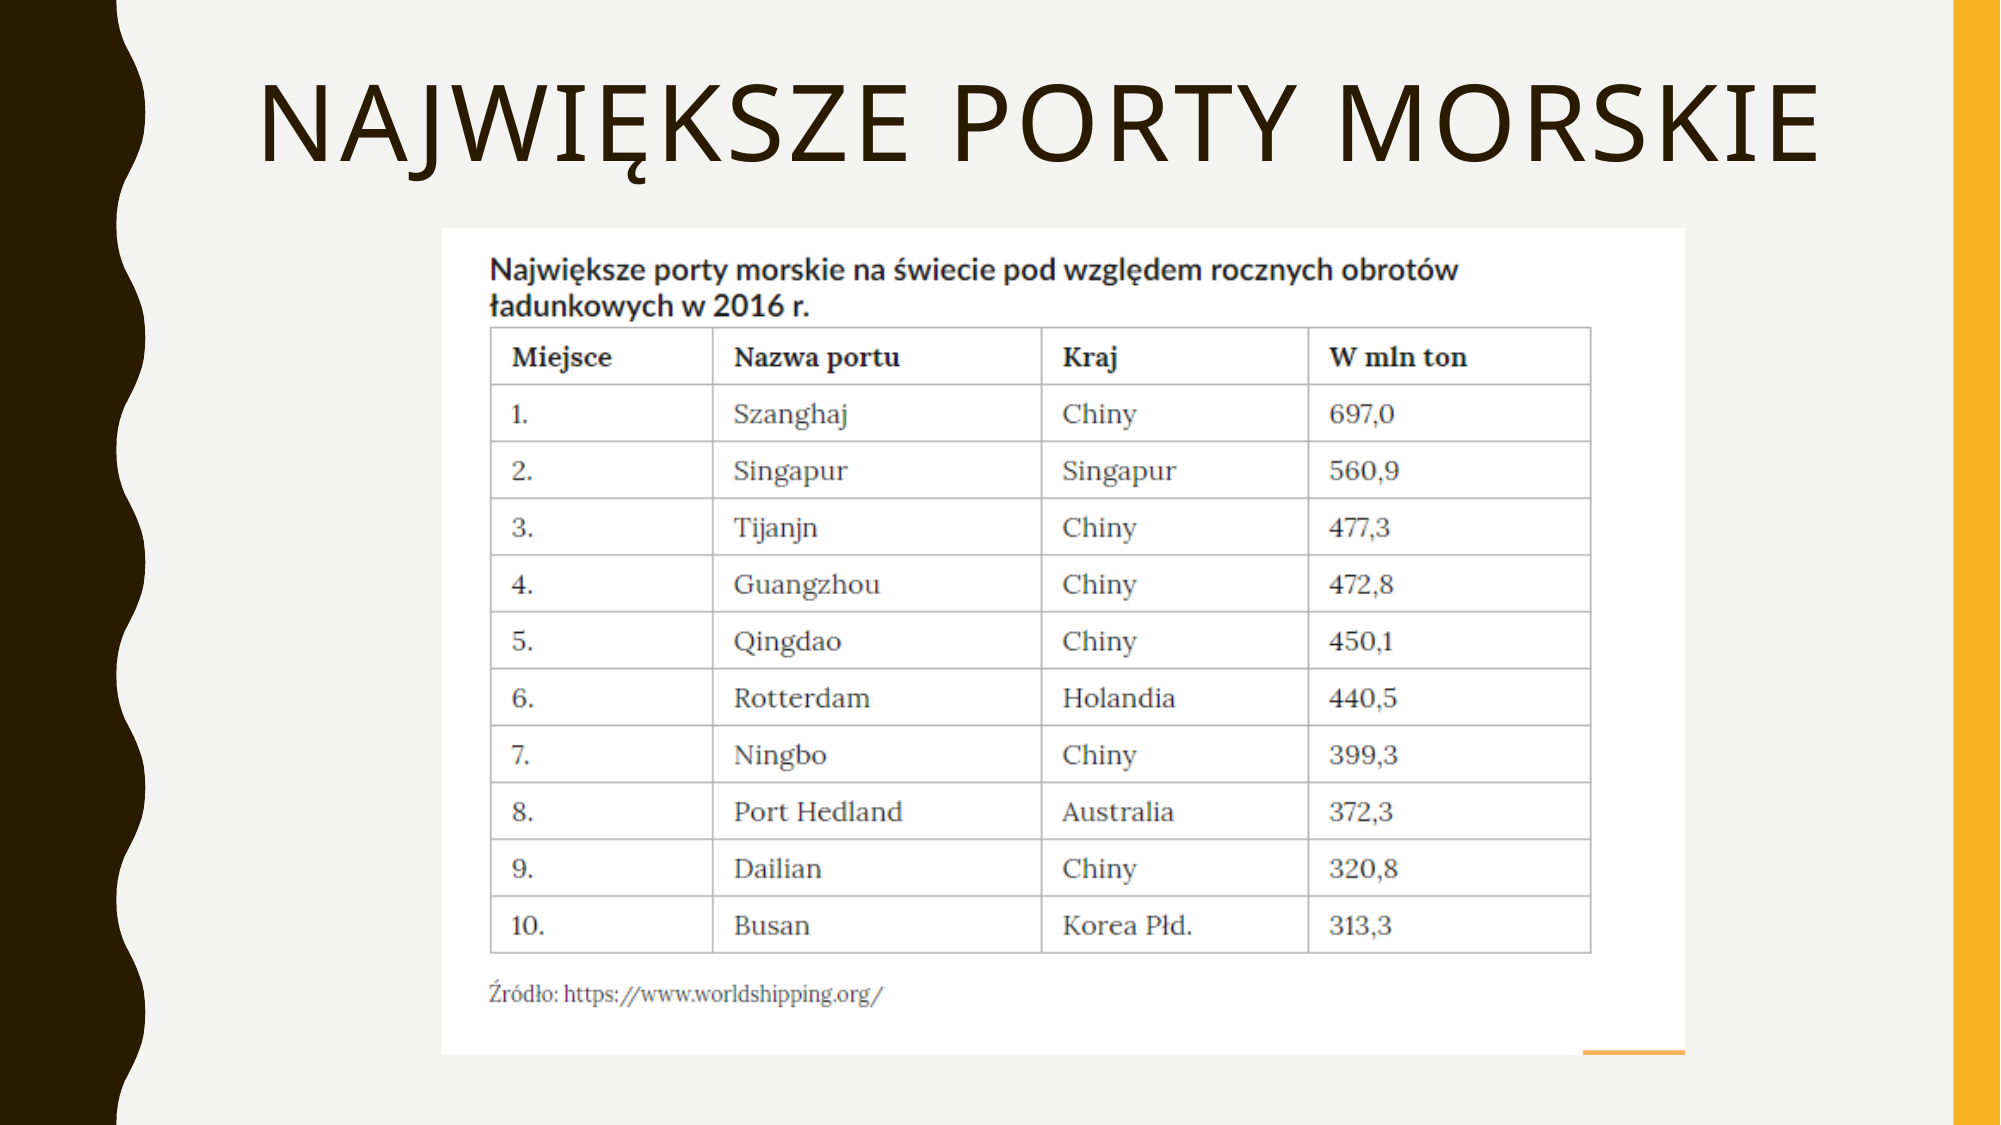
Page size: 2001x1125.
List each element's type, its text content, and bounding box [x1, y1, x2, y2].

title Największe porty morskie [205, 62, 1875, 308]
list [441, 228, 1686, 1055]
